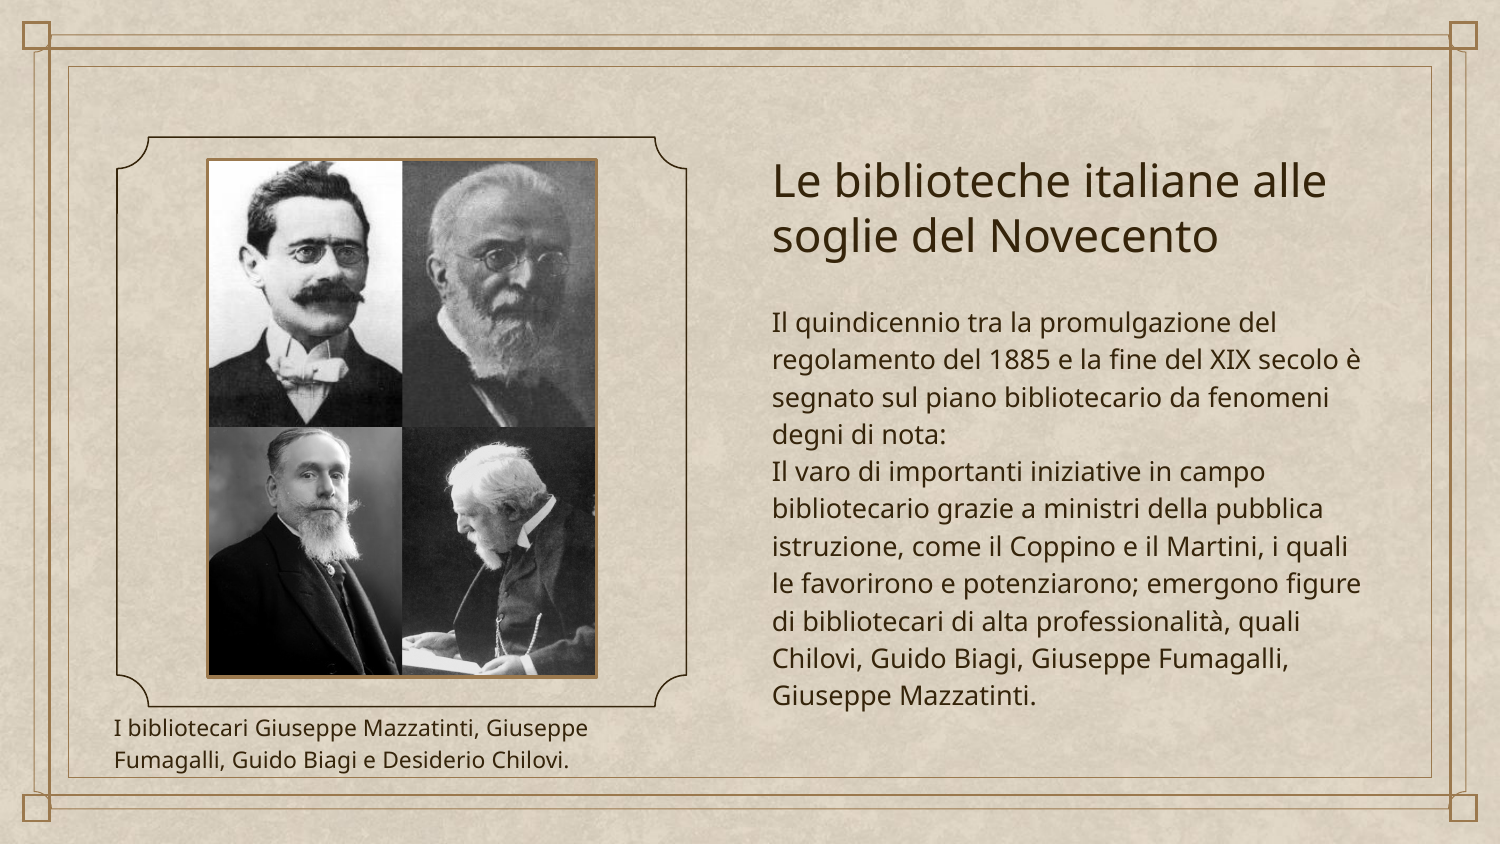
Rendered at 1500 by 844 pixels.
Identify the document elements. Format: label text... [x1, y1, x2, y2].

subtitle Il quindicennio tra la promulgazione del regolamento del 1885 e la fine del XIX secolo è segnato sul piano bibliotecario da fenomeni degni di nota: Il varo di importanti iniziative in campo bibliotecario grazie a ministri della pubblica istruzione, come il Coppino e il Martini, i quali le favorirono e potenziarono; emergono figure di bibliotecari di alta professionalità, quali Chilovi, Guido Biagi, Giuseppe Fumagalli, Giuseppe Mazzatinti. [756, 285, 1383, 728]
subtitle I bibliotecari Giuseppe Mazzatinti, Giuseppe Fumagalli, Guido Biagi e Desiderio Chilovi. [99, 706, 669, 776]
text_box [116, 137, 687, 706]
title Le biblioteche italiane alle soglie del Novecento [756, 137, 1383, 285]
picture [0, 0, 1500, 844]
